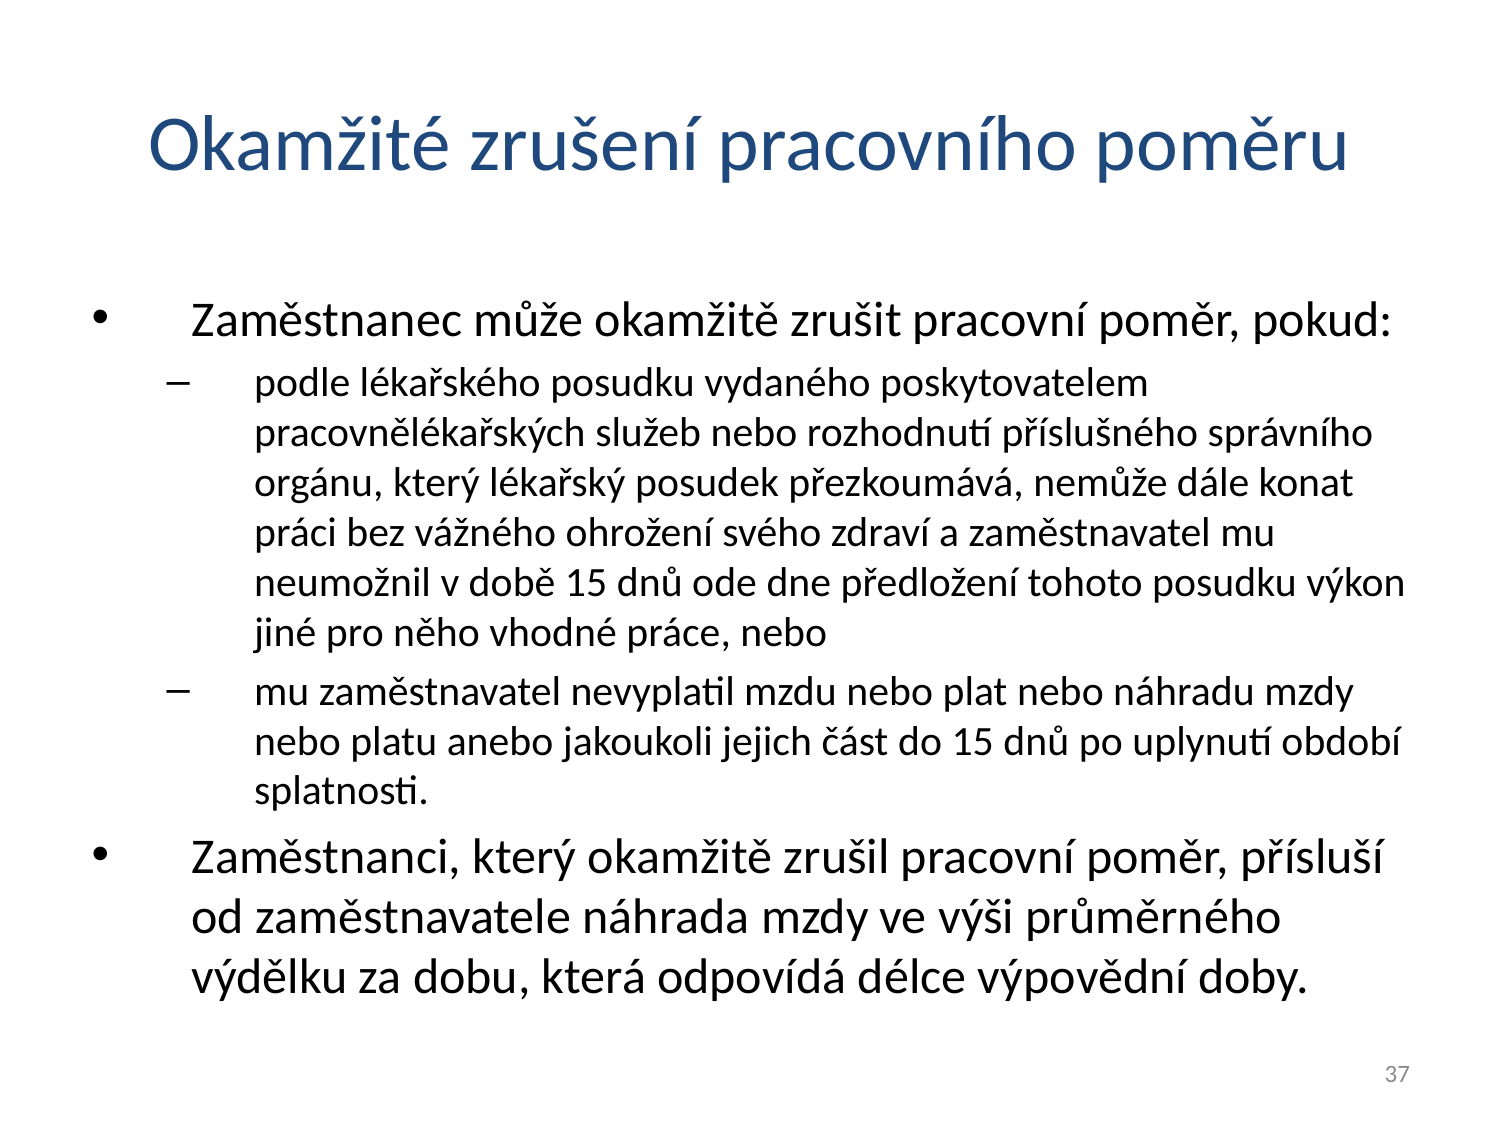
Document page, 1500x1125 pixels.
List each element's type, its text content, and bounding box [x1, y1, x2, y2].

slide_number 37 [1074, 1042, 1425, 1103]
title Okamžité zrušení pracovního poměru [74, 44, 1426, 233]
list Zaměstnanec může okamžitě zrušit pracovní poměr, pokud: podle lékařského posudku vydaného poskytovatelem pracovnělékařských služeb nebo rozhodnutí příslušného správního orgánu, který lékařský posudek přezkoumává, nemůže dále konat práci bez vážného ohrožení svého zdraví a zaměstnavatel mu neumožnil v době 15 dnů ode dne předložení tohoto posudku výkon jiné pro něho vhodné práce, nebo mu zaměstnavatel nevyplatil mzdu nebo plat nebo náhradu mzdy nebo platu anebo jakoukoli jejich část do 15 dnů po uplynutí období splatnosti. Zaměstnanci, který okamžitě zrušil pracovní poměr, přísluší od zaměstnavatele náhrada mzdy ve výši průměrného výdělku za dobu, která odpovídá délce výpovědní doby. [76, 278, 1427, 1024]
